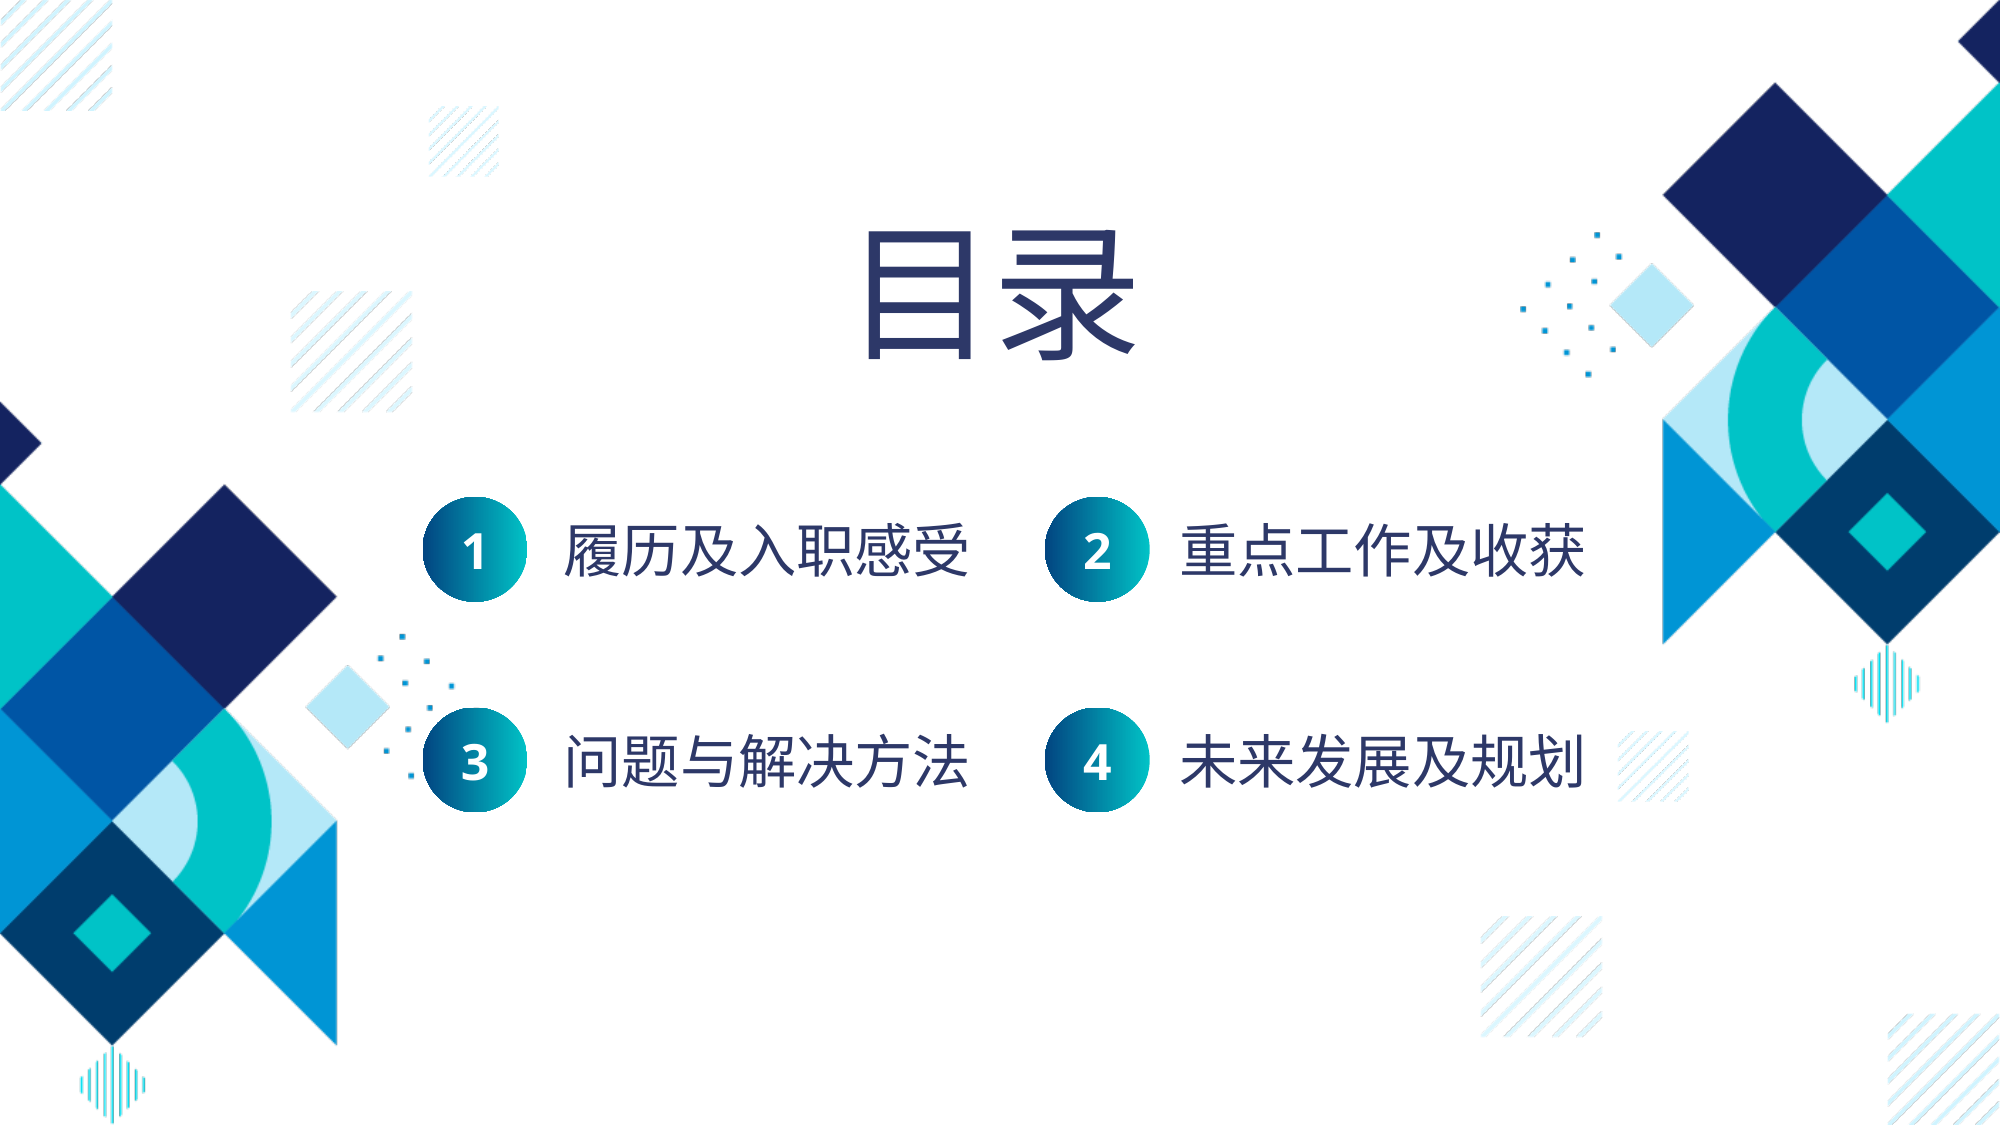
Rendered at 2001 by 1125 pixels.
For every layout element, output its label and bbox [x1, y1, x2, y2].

text_box [0, 0, 2000, 1125]
